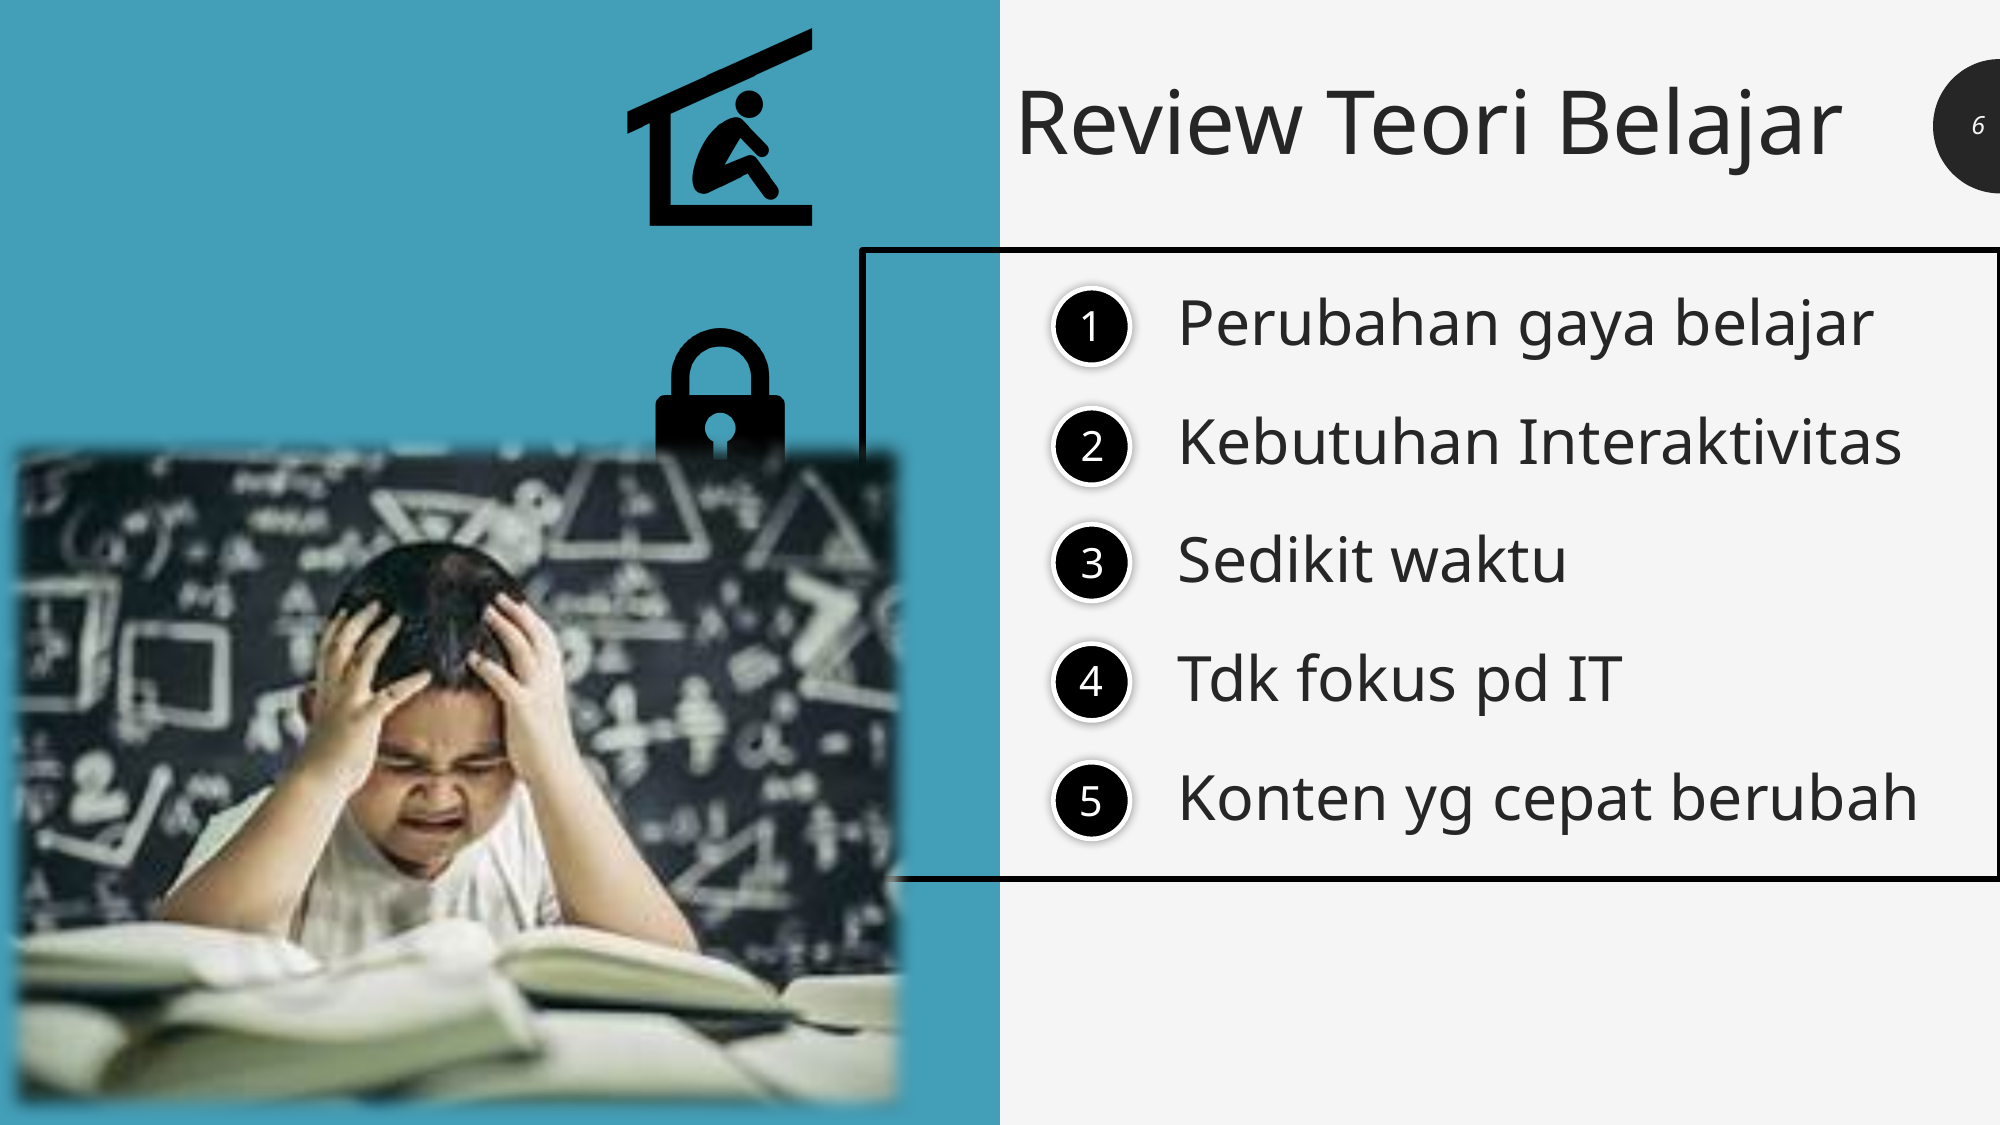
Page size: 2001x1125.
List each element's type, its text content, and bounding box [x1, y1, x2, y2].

picture [619, 25, 821, 227]
title Review Teori Belajar [999, 70, 1884, 184]
slide_number 6 [1933, 96, 2000, 157]
list Perubahan gaya belajar Kebutuhan Interaktivitas Sedikit waktu Tdk fokus pd IT Konten yg cepat berubah [1162, 240, 1956, 875]
text_box [861, 249, 2000, 880]
picture [0, 319, 915, 1120]
